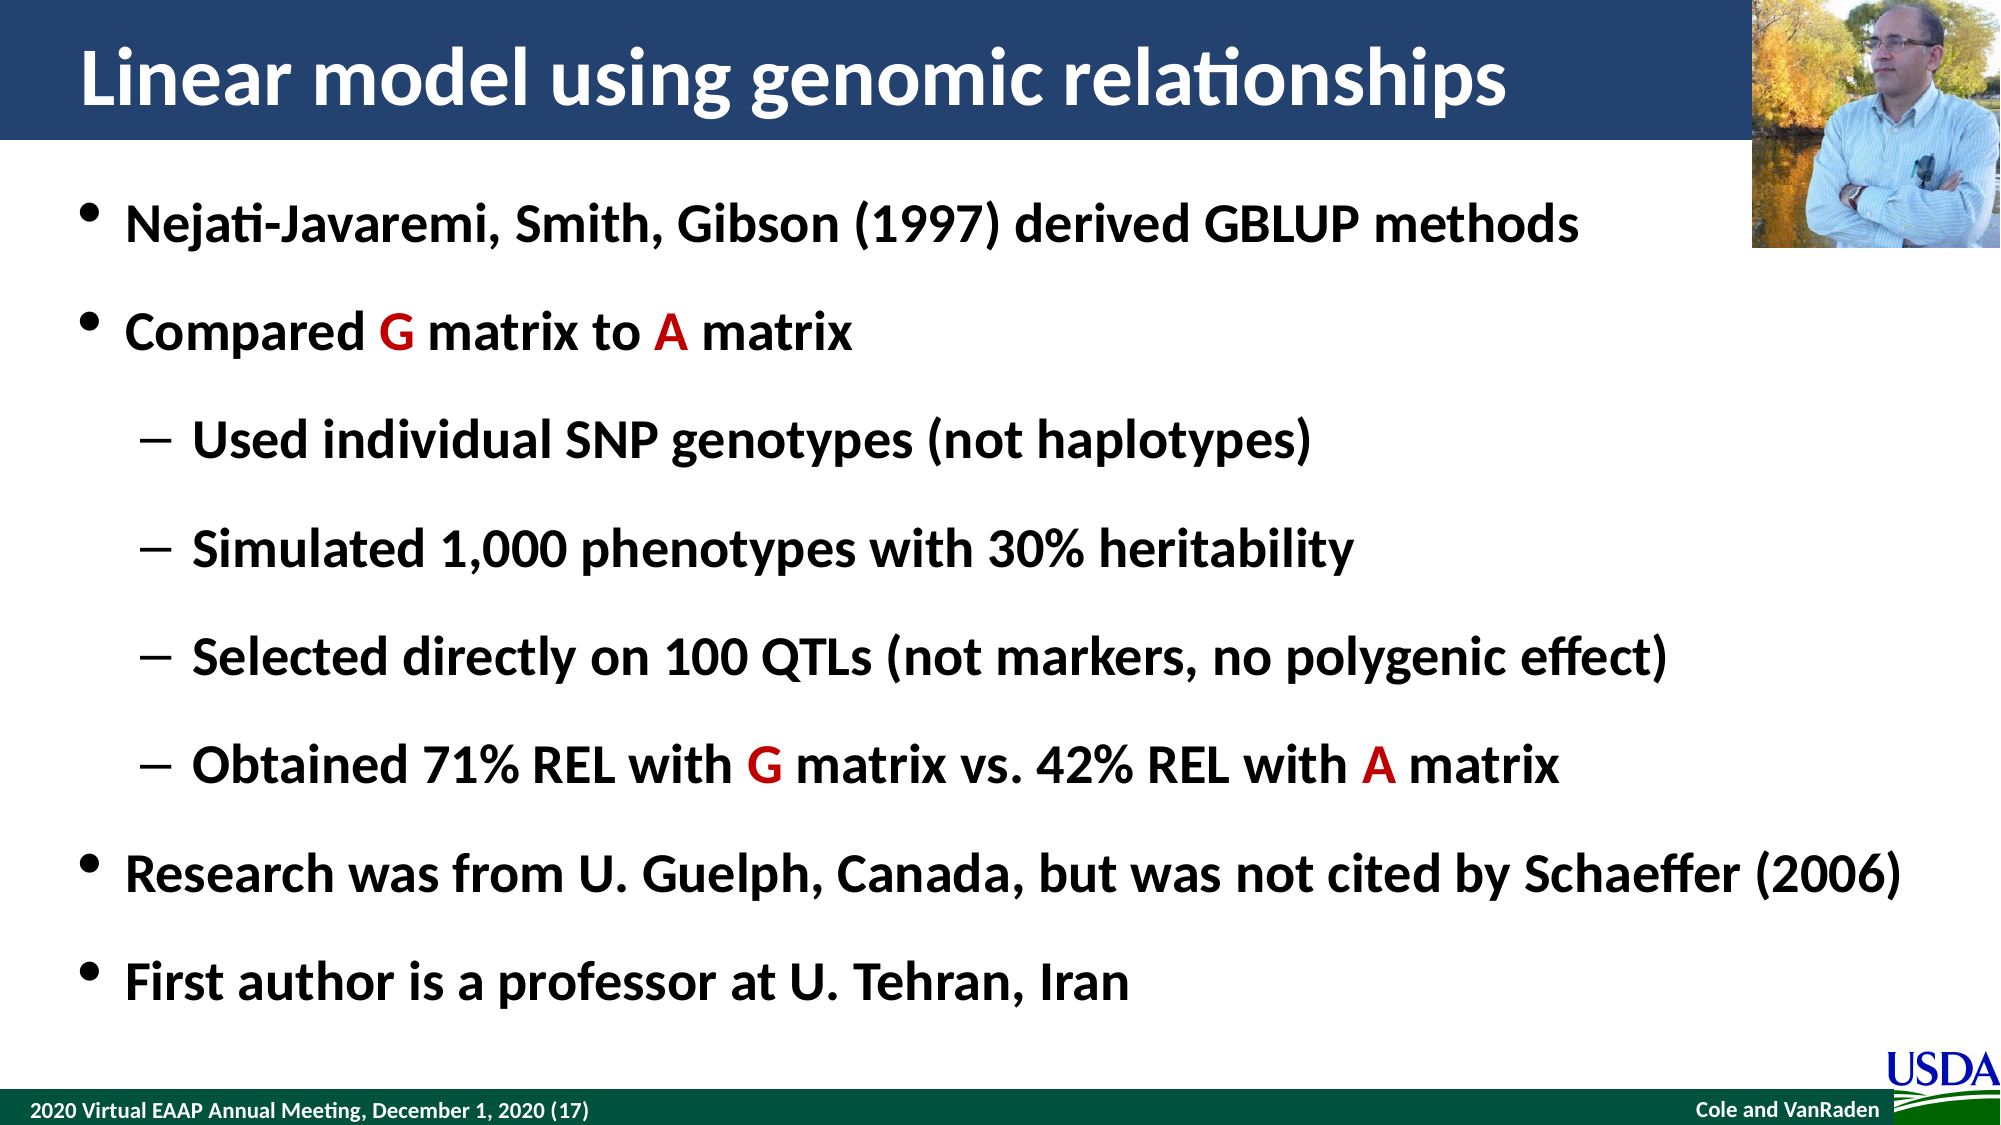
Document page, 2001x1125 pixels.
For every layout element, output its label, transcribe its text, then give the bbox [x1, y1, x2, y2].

picture [1751, 0, 2000, 249]
title Linear model using genomic relationships [80, 20, 1746, 125]
picture [1887, 1051, 2000, 1125]
list Nejati-Javaremi, Smith, Gibson (1997) derived GBLUP methods Compared G matrix to A matrix Used individual SNP genotypes (not haplotypes) Simulated 1,000 phenotypes with 30% heritability Selected directly on 100 QTLs (not markers, no polygenic effect) Obtained 71% REL with G matrix vs. 42% REL with A matrix Research was from U. Guelph, Canada, but was not cited by Schaeffer (2006) First author is a professor at U. Tehran, Iran [80, 195, 1920, 1035]
